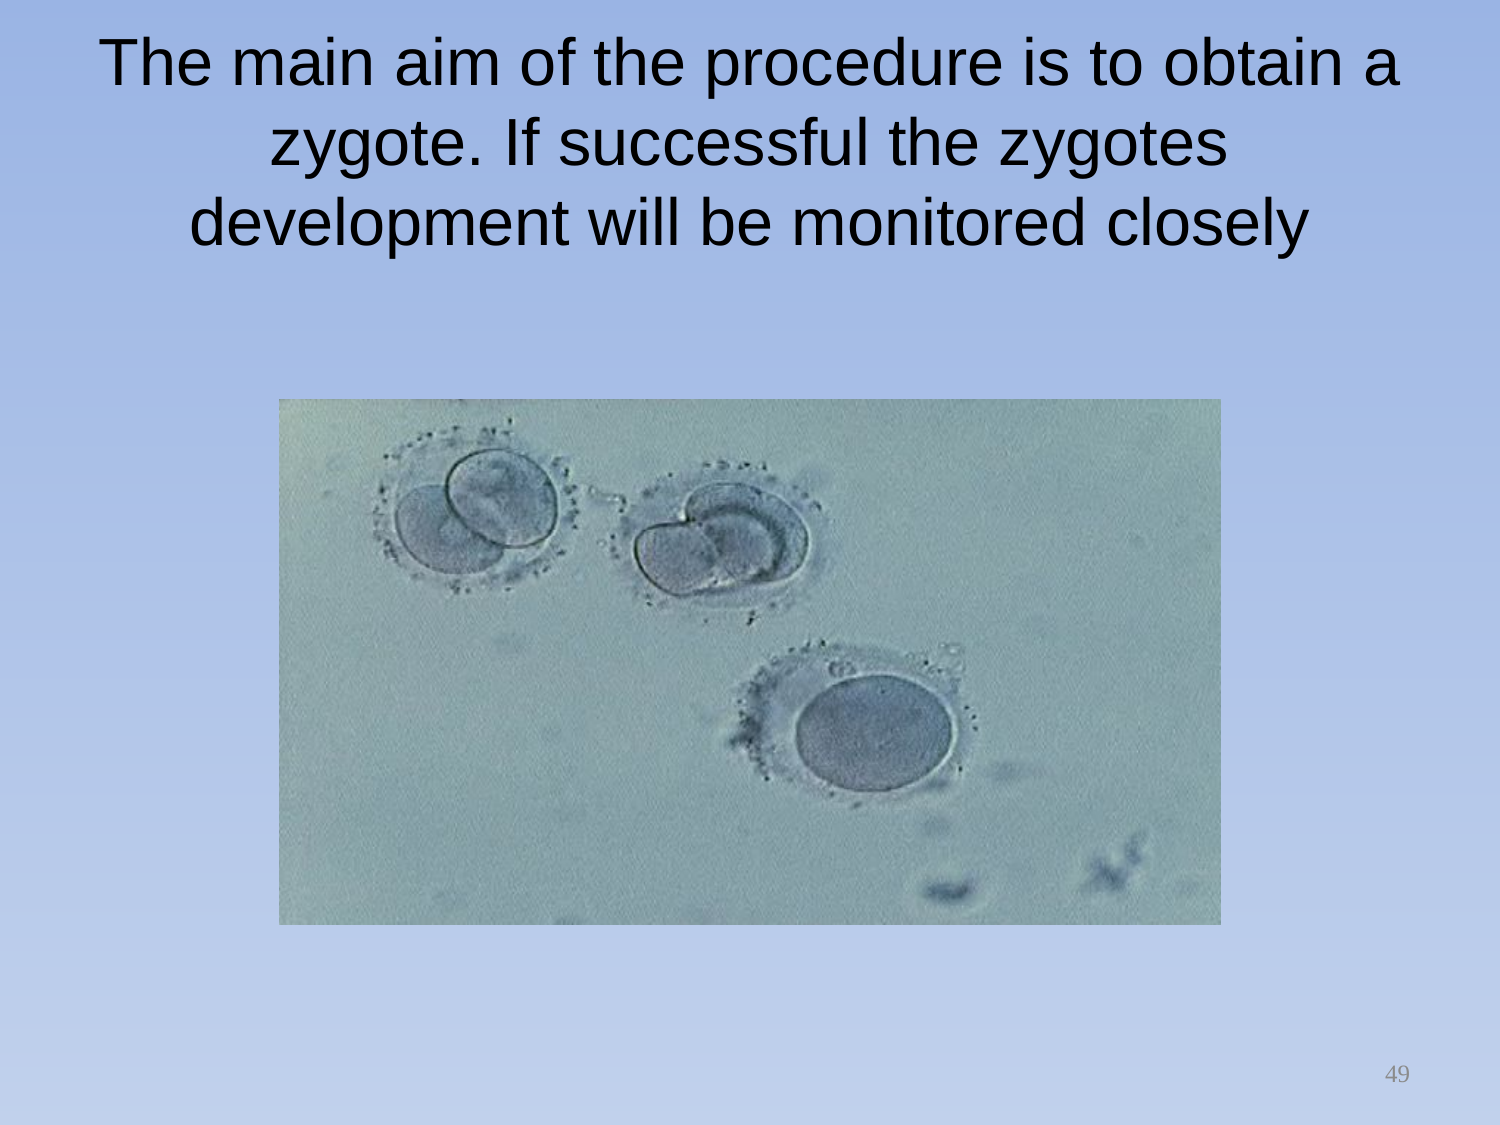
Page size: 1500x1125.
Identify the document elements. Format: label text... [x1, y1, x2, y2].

slide_number 49 [1074, 1042, 1425, 1103]
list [279, 399, 1221, 926]
title The main aim of the procedure is to obtain a zygote. If successful the zygotes development will be monitored closely [75, 45, 1425, 233]
